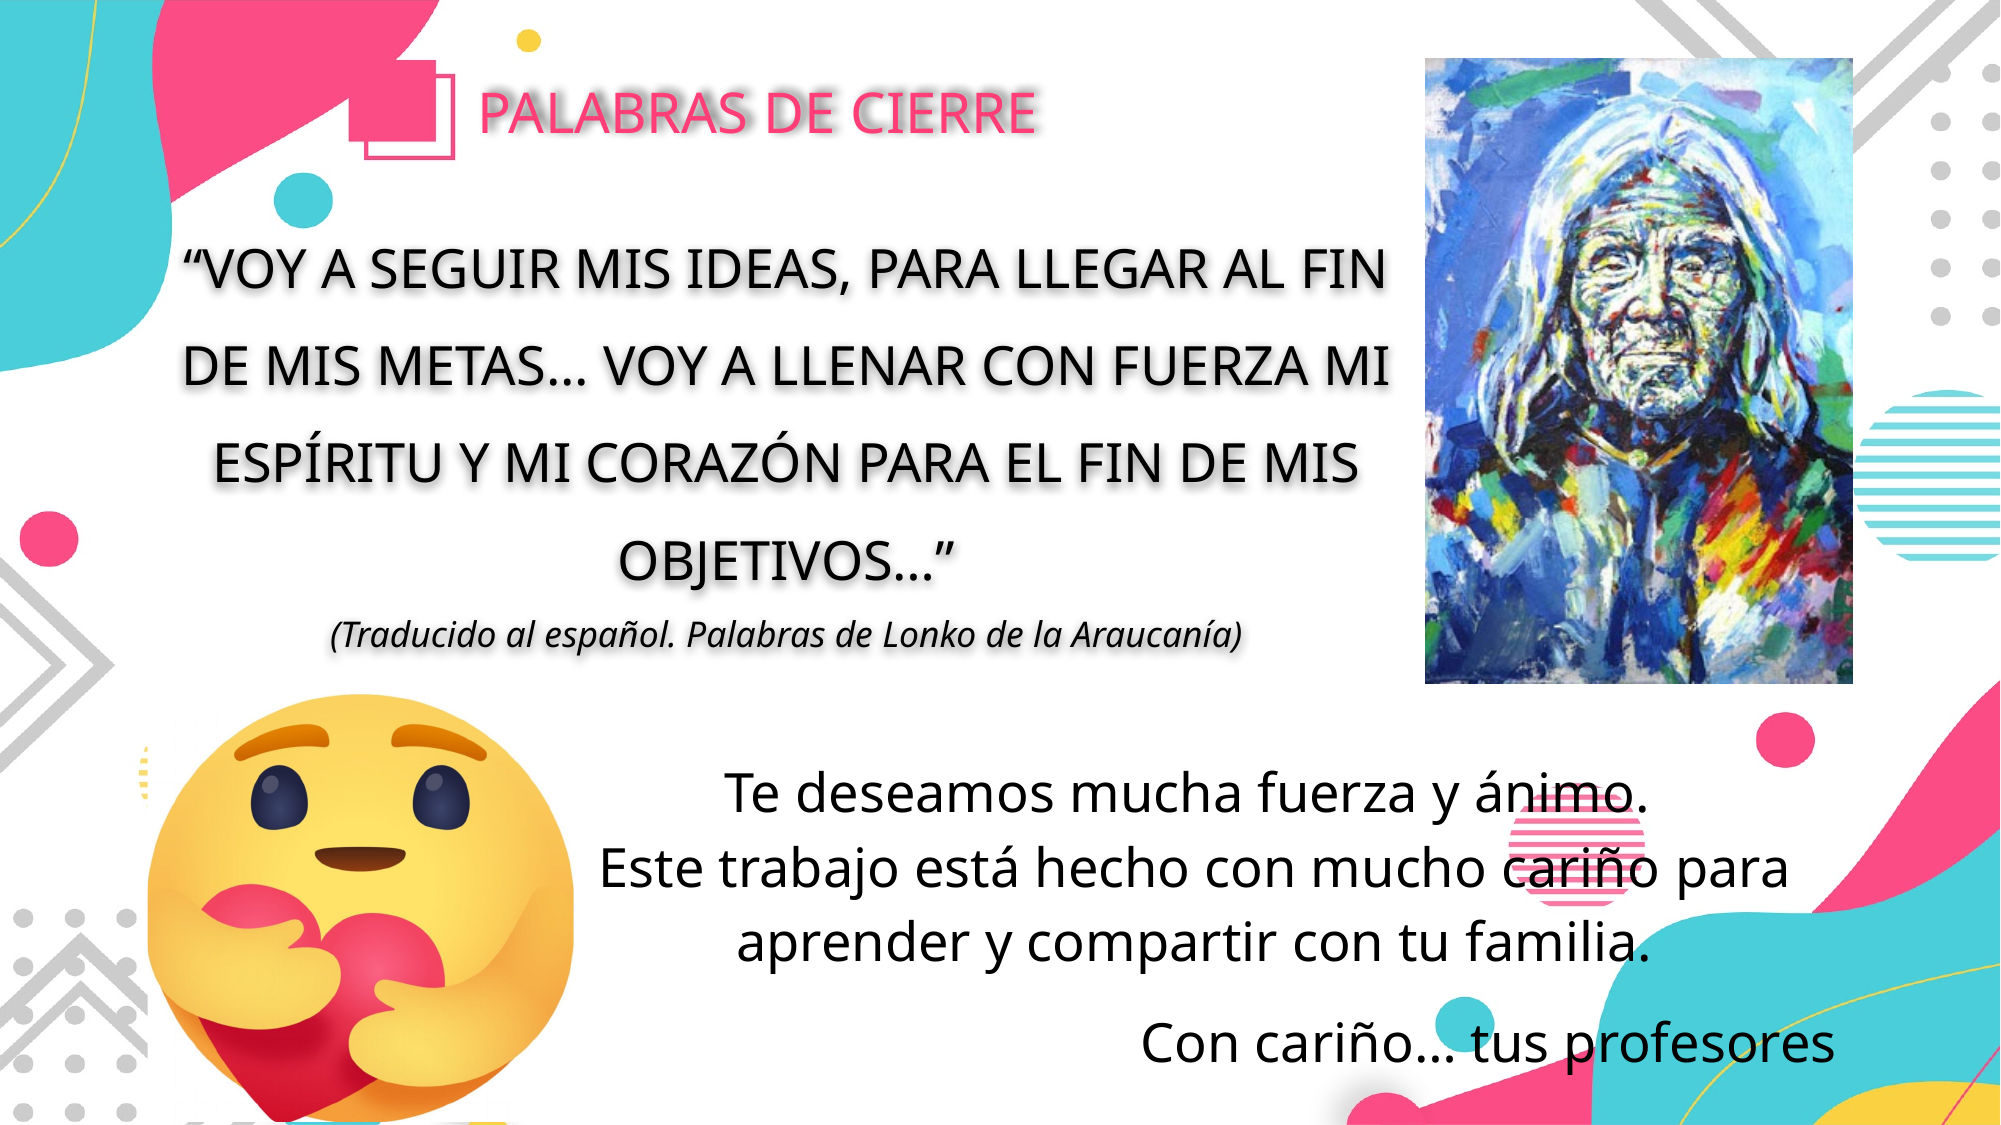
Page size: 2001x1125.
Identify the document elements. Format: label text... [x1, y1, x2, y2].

picture [0, 0, 2001, 1125]
title PALABRAS DE CIERRE [457, 59, 1226, 163]
text_box Te deseamos mucha fuerza y ánimo. Este trabajo está hecho con mucho cariño para aprender y compartir con tu familia. Con cariño… tus profesores [580, 733, 1853, 1088]
list “VOY A SEGUIR MIS IDEAS, PARA LLEGAR AL FIN DE MIS METAS... VOY A LLENAR CON FUERZA MI ESPÍRITU Y MI CORAZÓN PARA EL FIN DE MIS OBJETIVOS…” (Traducido al español. Palabras de Lonko de la Araucanía) [147, 244, 1420, 612]
